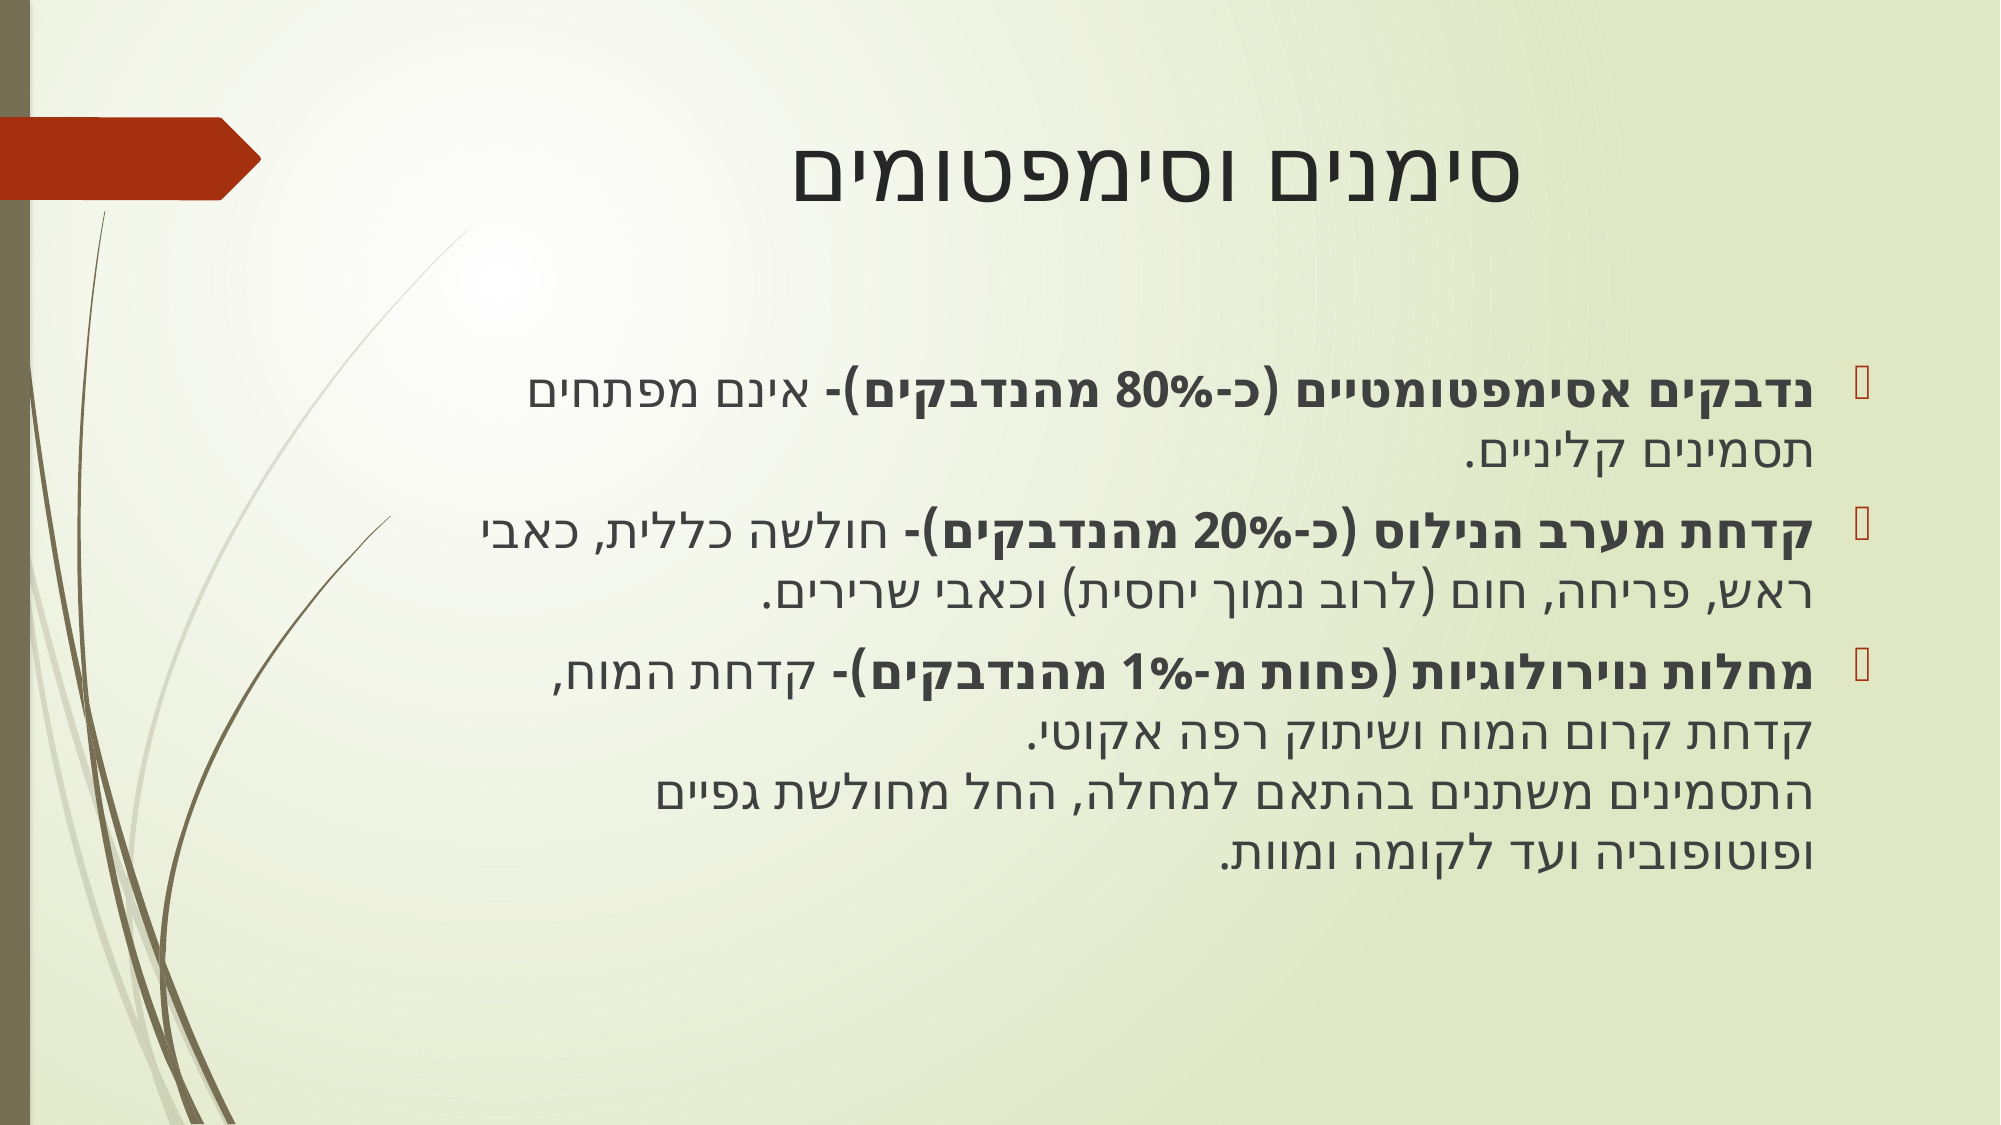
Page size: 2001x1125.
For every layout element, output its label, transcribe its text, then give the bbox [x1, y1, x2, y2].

list נדבקים אסימפטומטיים (כ-80% מהנדבקים)- אינם מפתחים תסמינים קליניים. קדחת מערב הנילוס (כ-20% מהנדבקים)- חולשה כללית, כאבי ראש, פריחה, חום (לרוב נמוך יחסית) וכאבי שרירים. מחלות נוירולוגיות (פחות מ-1% מהנדבקים)- קדחת המוח, קדחת קרום המוח ושיתוק רפה אקוטי. התסמינים משתנים בהתאם למחלה, החל מחולשת גפיים ופוטופוביה ועד לקומה ומוות. [424, 350, 1888, 970]
title סימנים וסימפטומים [425, 102, 1888, 313]
